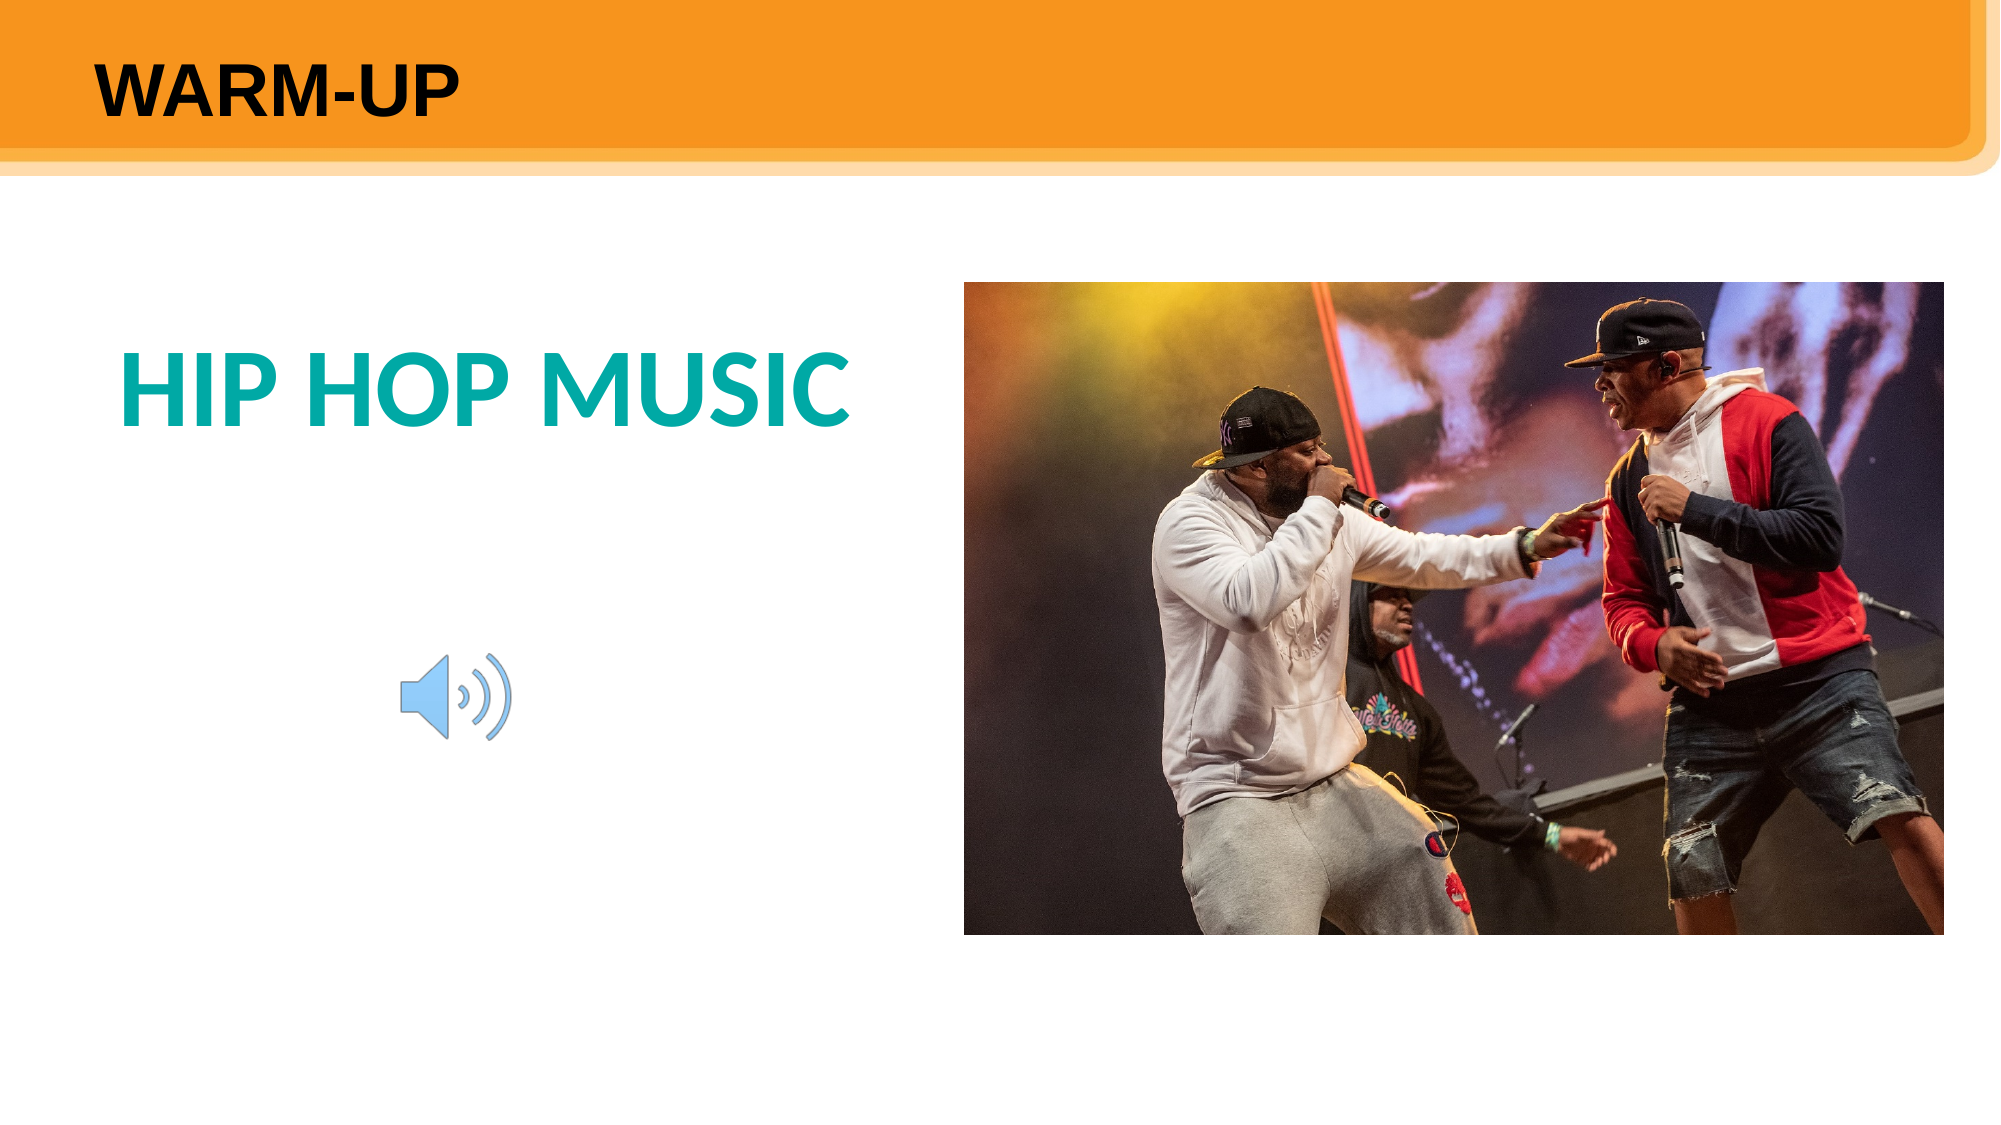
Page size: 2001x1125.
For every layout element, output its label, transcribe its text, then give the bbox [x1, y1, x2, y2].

picture [964, 282, 1945, 936]
picture [388, 630, 523, 764]
picture [0, 0, 2000, 177]
text_box HIP HOP MUSIC [21, 306, 950, 457]
